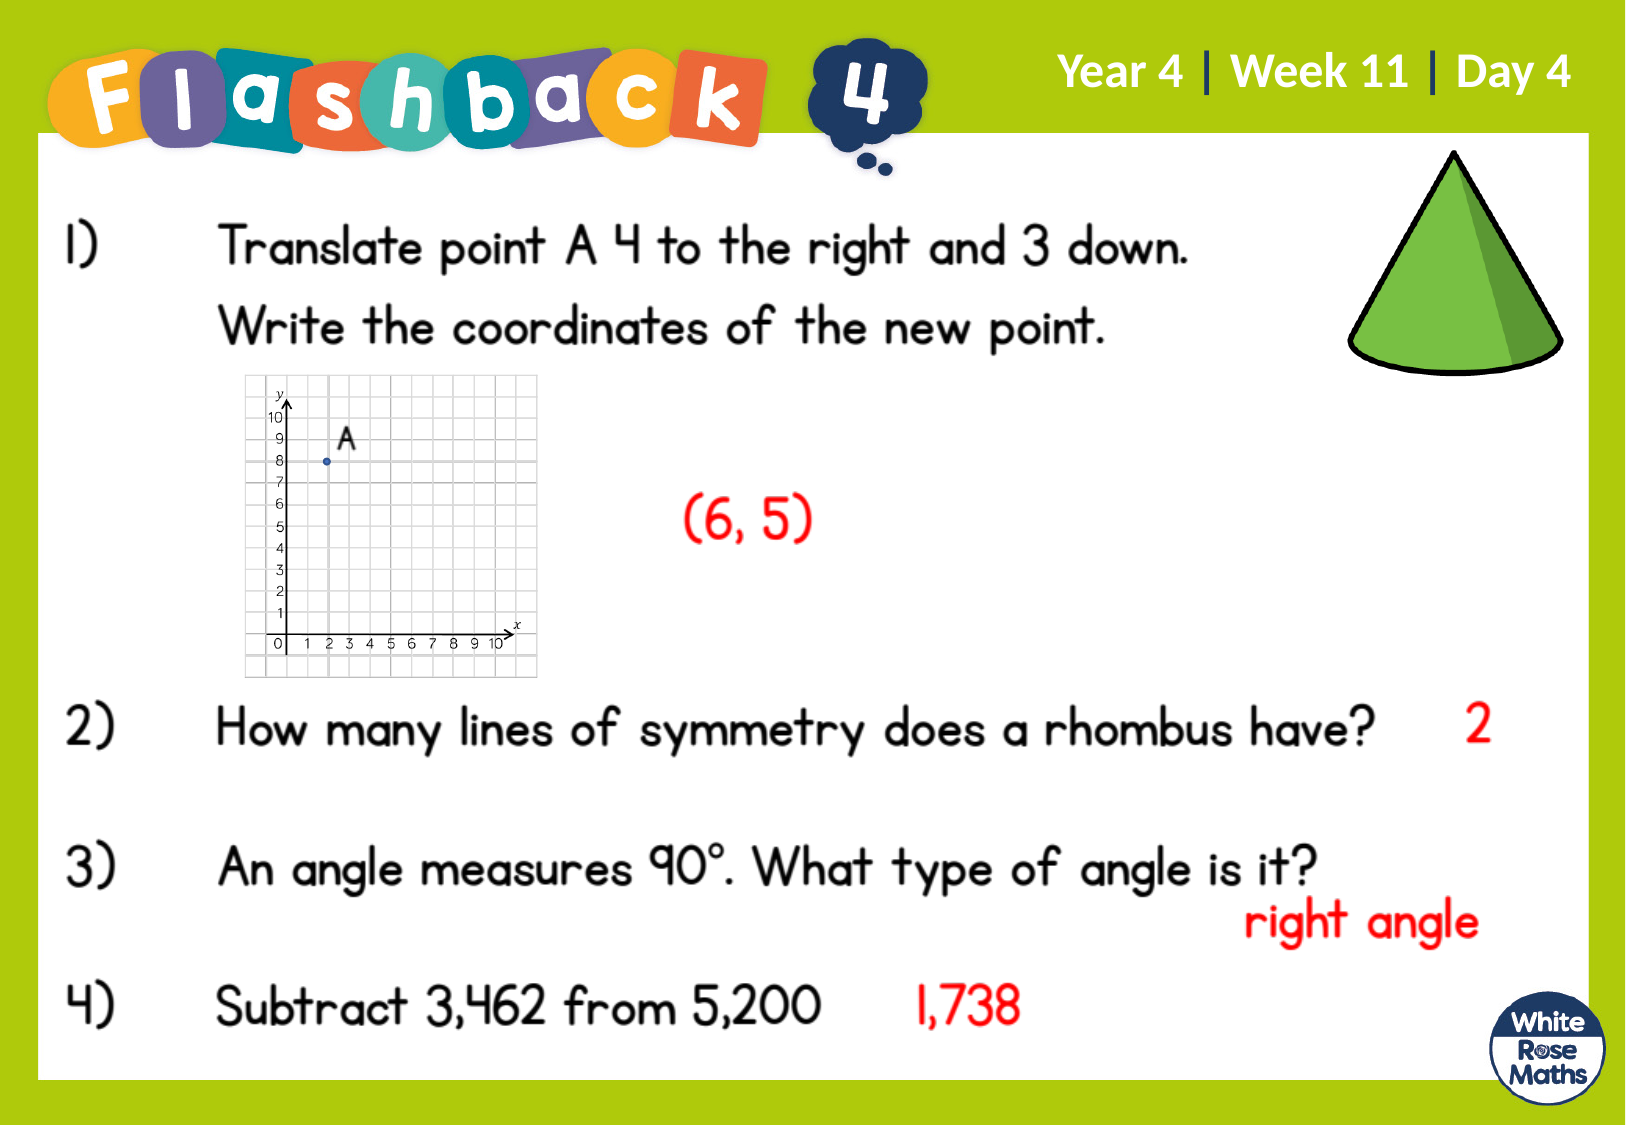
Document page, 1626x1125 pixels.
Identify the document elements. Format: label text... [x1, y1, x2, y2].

text_box Year 4 | Week 11 | Day 4 [991, 36, 1587, 108]
picture [0, 0, 1626, 1125]
